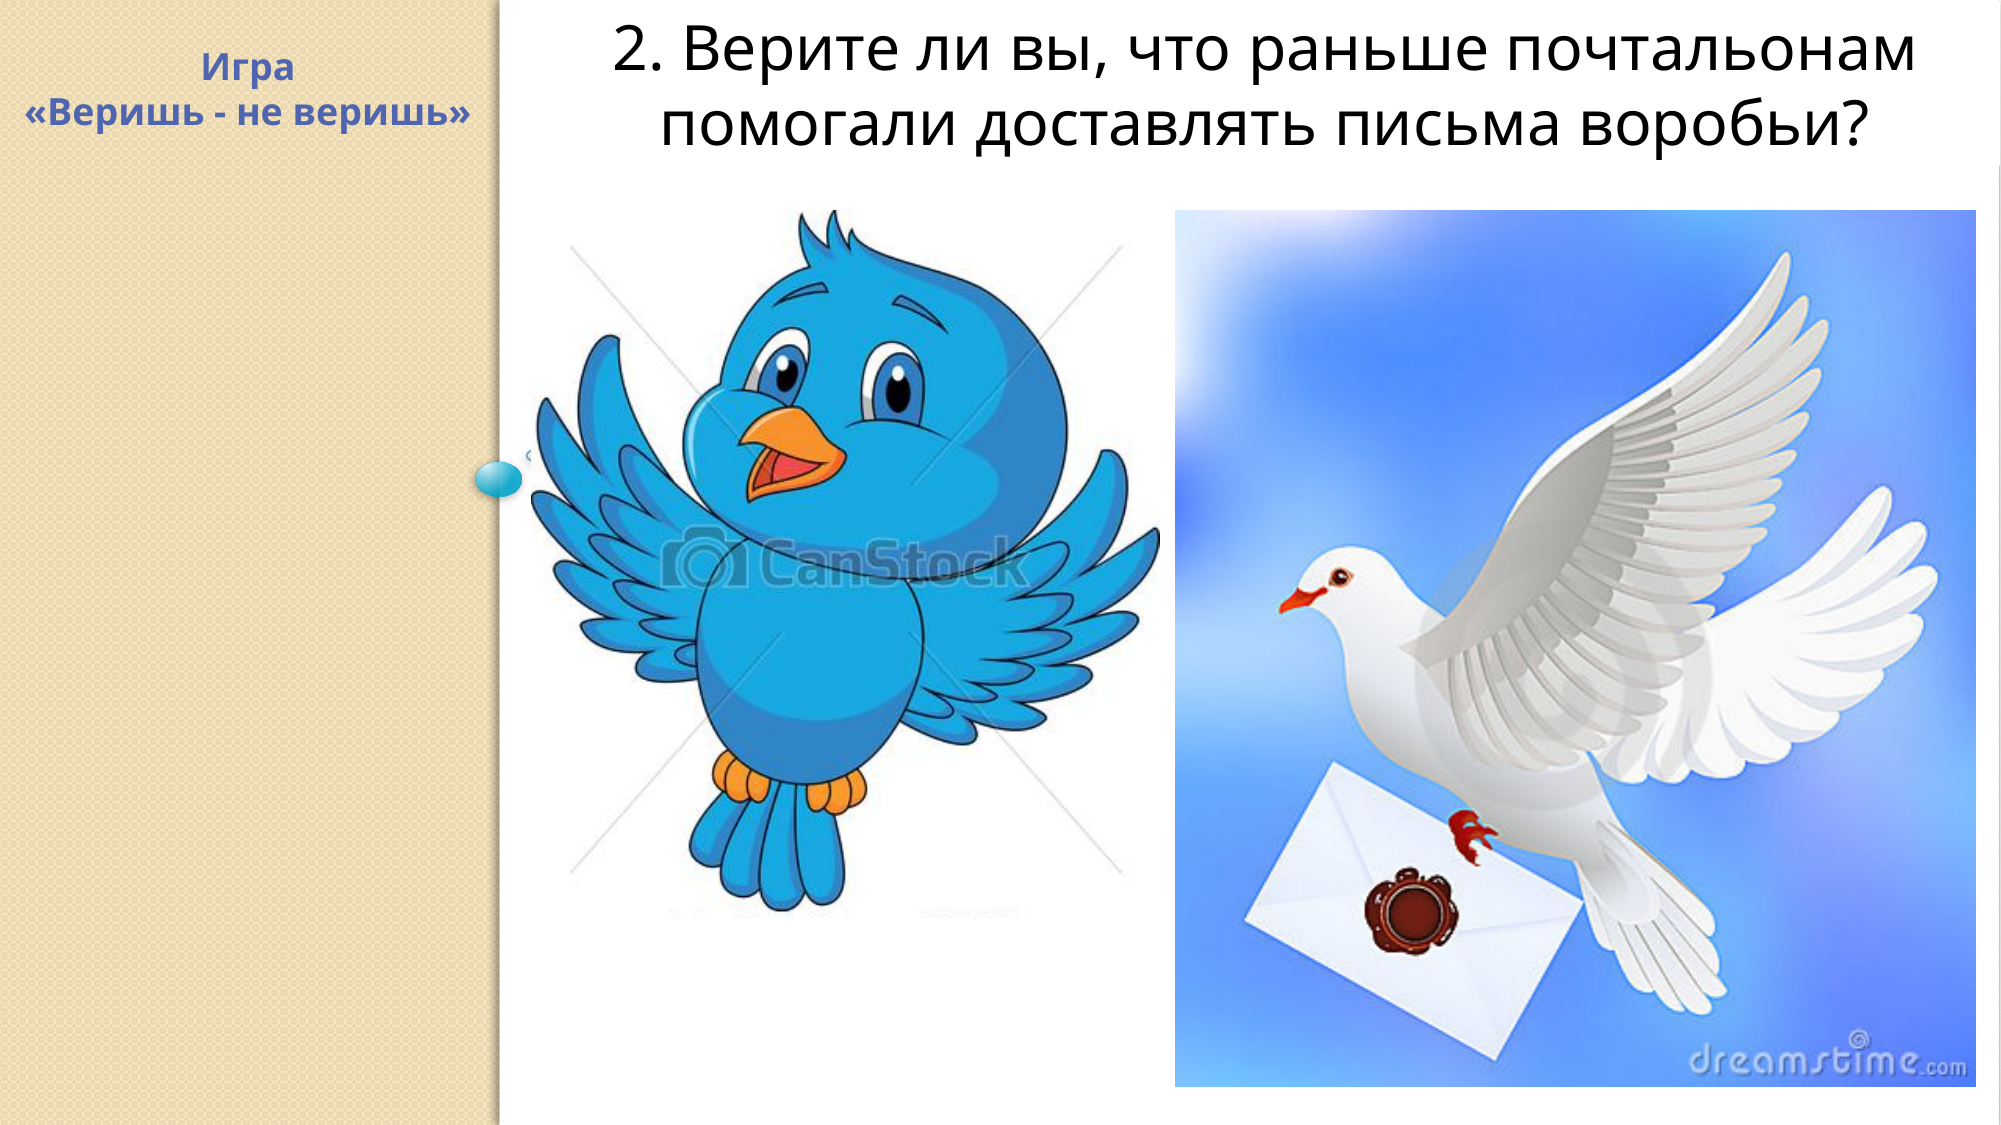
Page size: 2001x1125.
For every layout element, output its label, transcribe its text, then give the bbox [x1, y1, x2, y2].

picture [530, 210, 1160, 918]
picture [1175, 210, 1977, 1088]
text_box 2. Верите ли вы, что раньше почтальонам помогали доставлять письма воробьи? [531, 0, 2000, 166]
text_box Игра «Веришь - не веришь» [0, 35, 496, 190]
